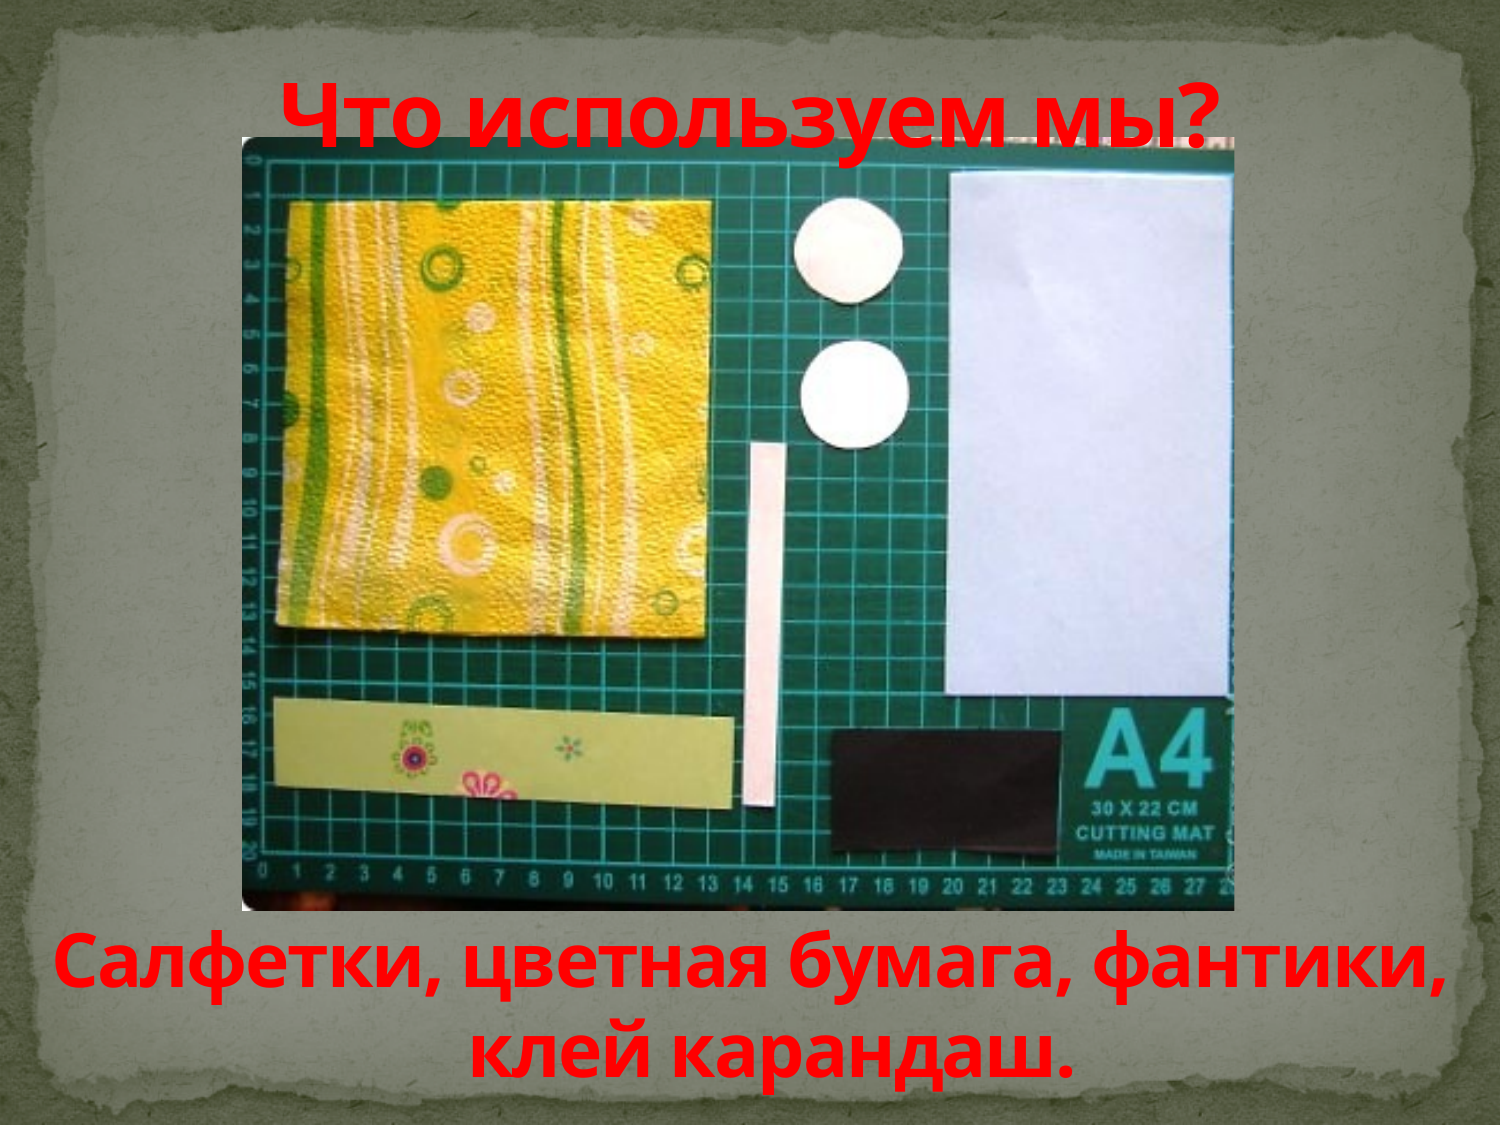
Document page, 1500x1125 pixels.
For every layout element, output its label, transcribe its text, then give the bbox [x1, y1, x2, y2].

list Салфетки, цветная бумага, фантики, клей карандаш. [0, 905, 1500, 1125]
title Что используем мы? [74, 0, 1425, 173]
picture [242, 139, 1235, 909]
